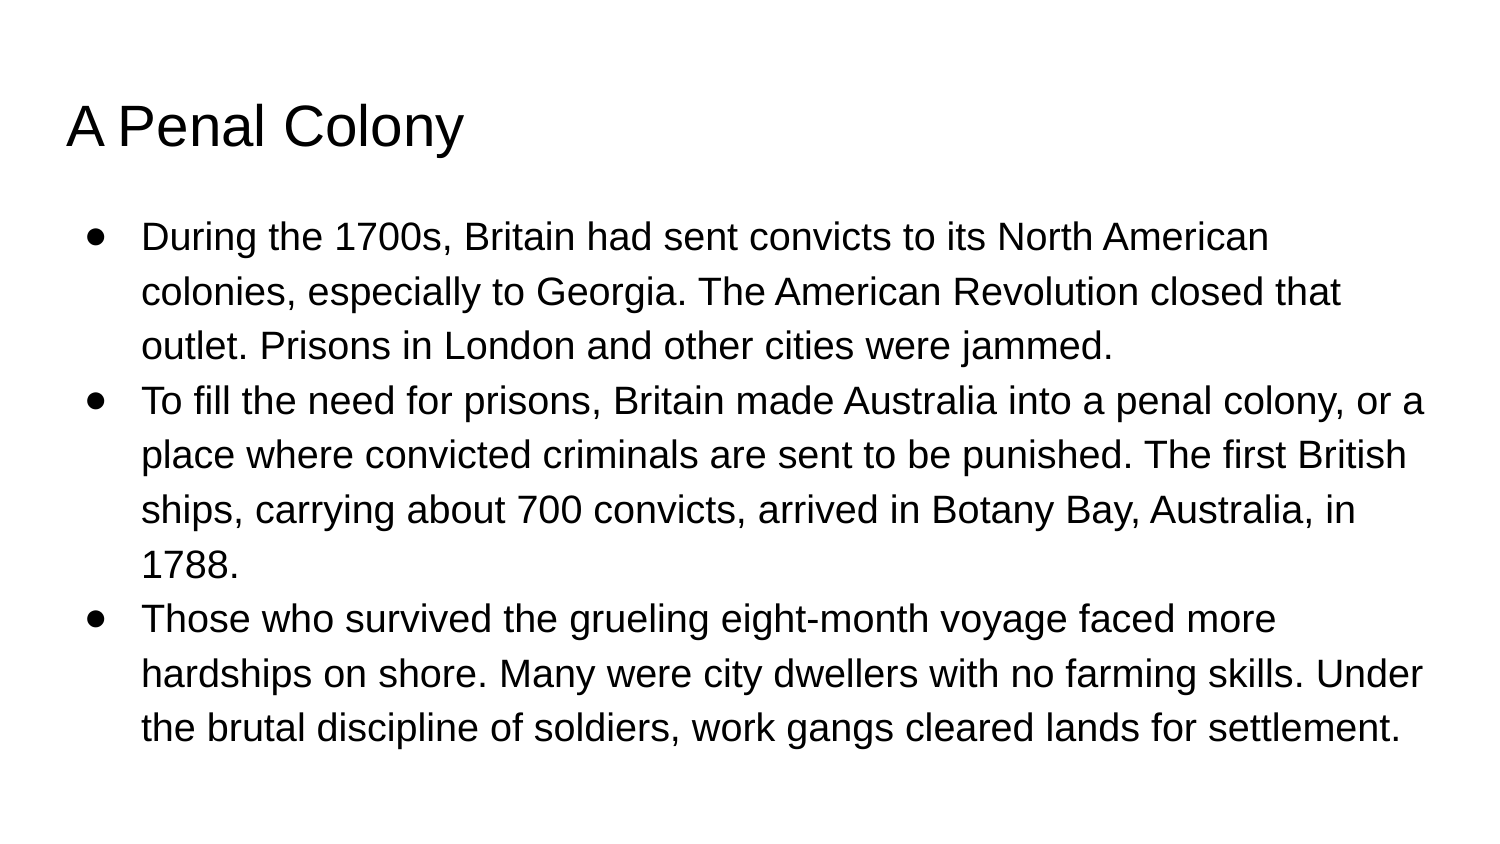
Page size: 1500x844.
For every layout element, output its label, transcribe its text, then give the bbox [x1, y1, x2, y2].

list During the 1700s, Britain had sent convicts to its North American colonies, especially to Georgia. The American Revolution closed that outlet. Prisons in London and other cities were jammed. To fill the need for prisons, Britain made Australia into a penal colony, or a place where convicted criminals are sent to be punished. The first British ships, carrying about 700 convicts, arrived in Botany Bay, Australia, in 1788. Those who survived the grueling eight-month voyage faced more hardships on shore. Many were city dwellers with no farming skills. Under the brutal discipline of soldiers, work gangs cleared lands for settlement. [51, 189, 1449, 750]
title A Penal Colony [51, 72, 1449, 167]
